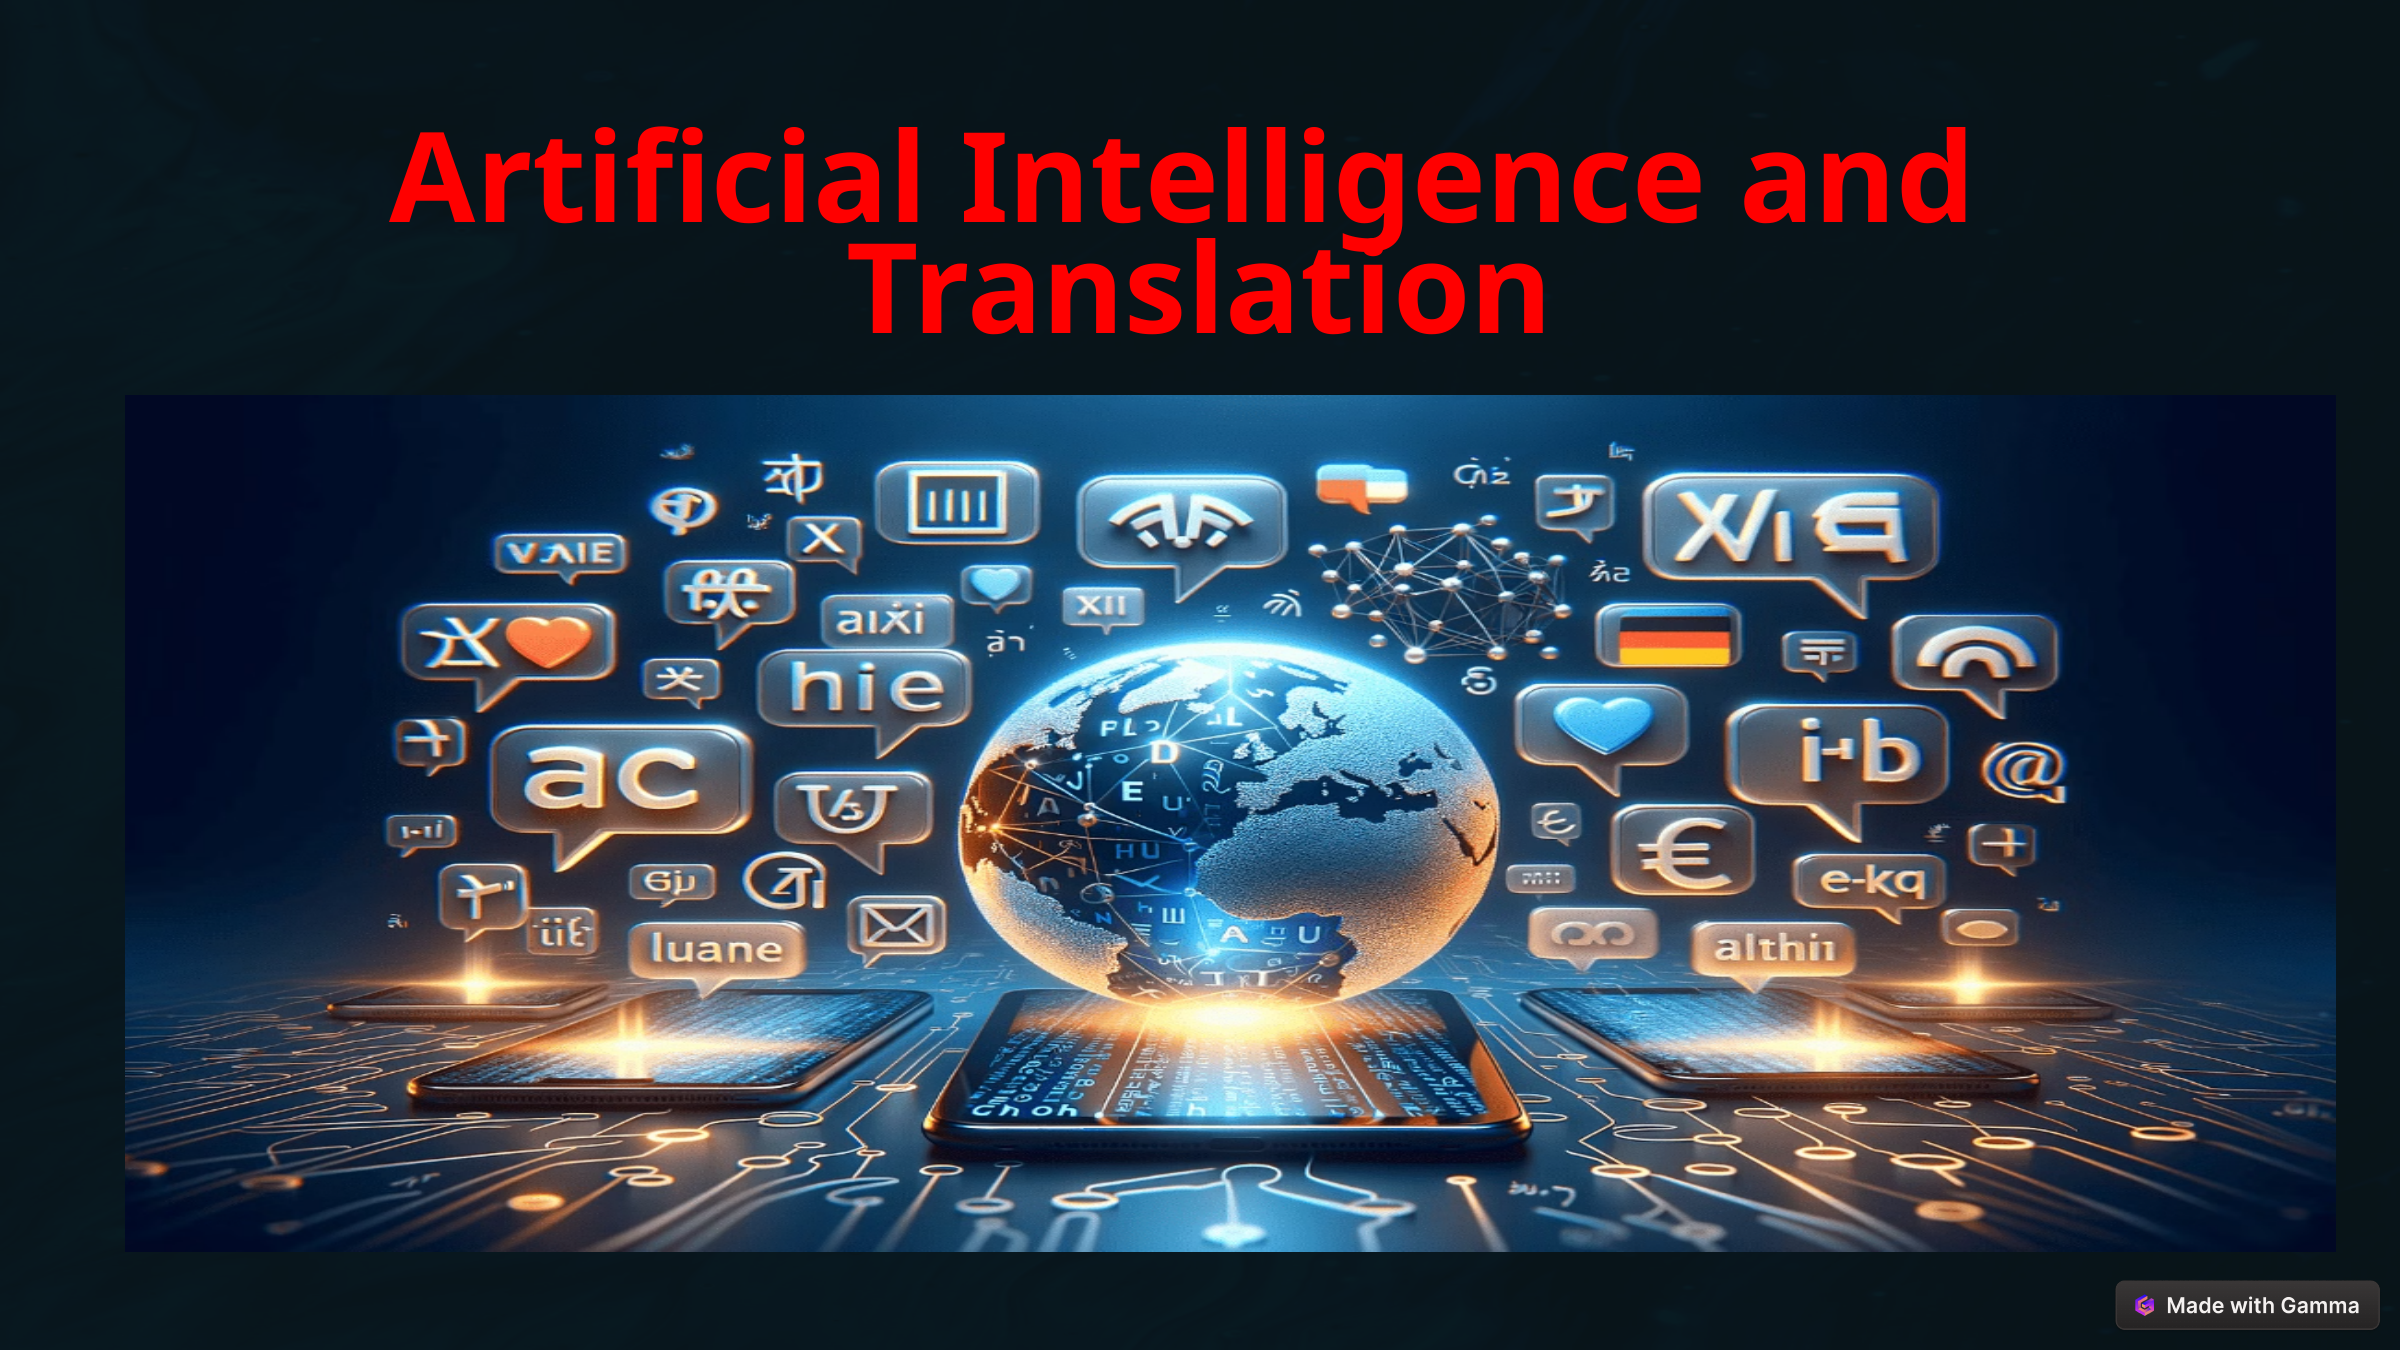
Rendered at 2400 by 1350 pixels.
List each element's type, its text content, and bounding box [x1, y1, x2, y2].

picture [2106, 1271, 2389, 1339]
text_box Artificial Intelligence and Translation [125, 98, 2275, 395]
picture [125, 395, 2336, 1252]
